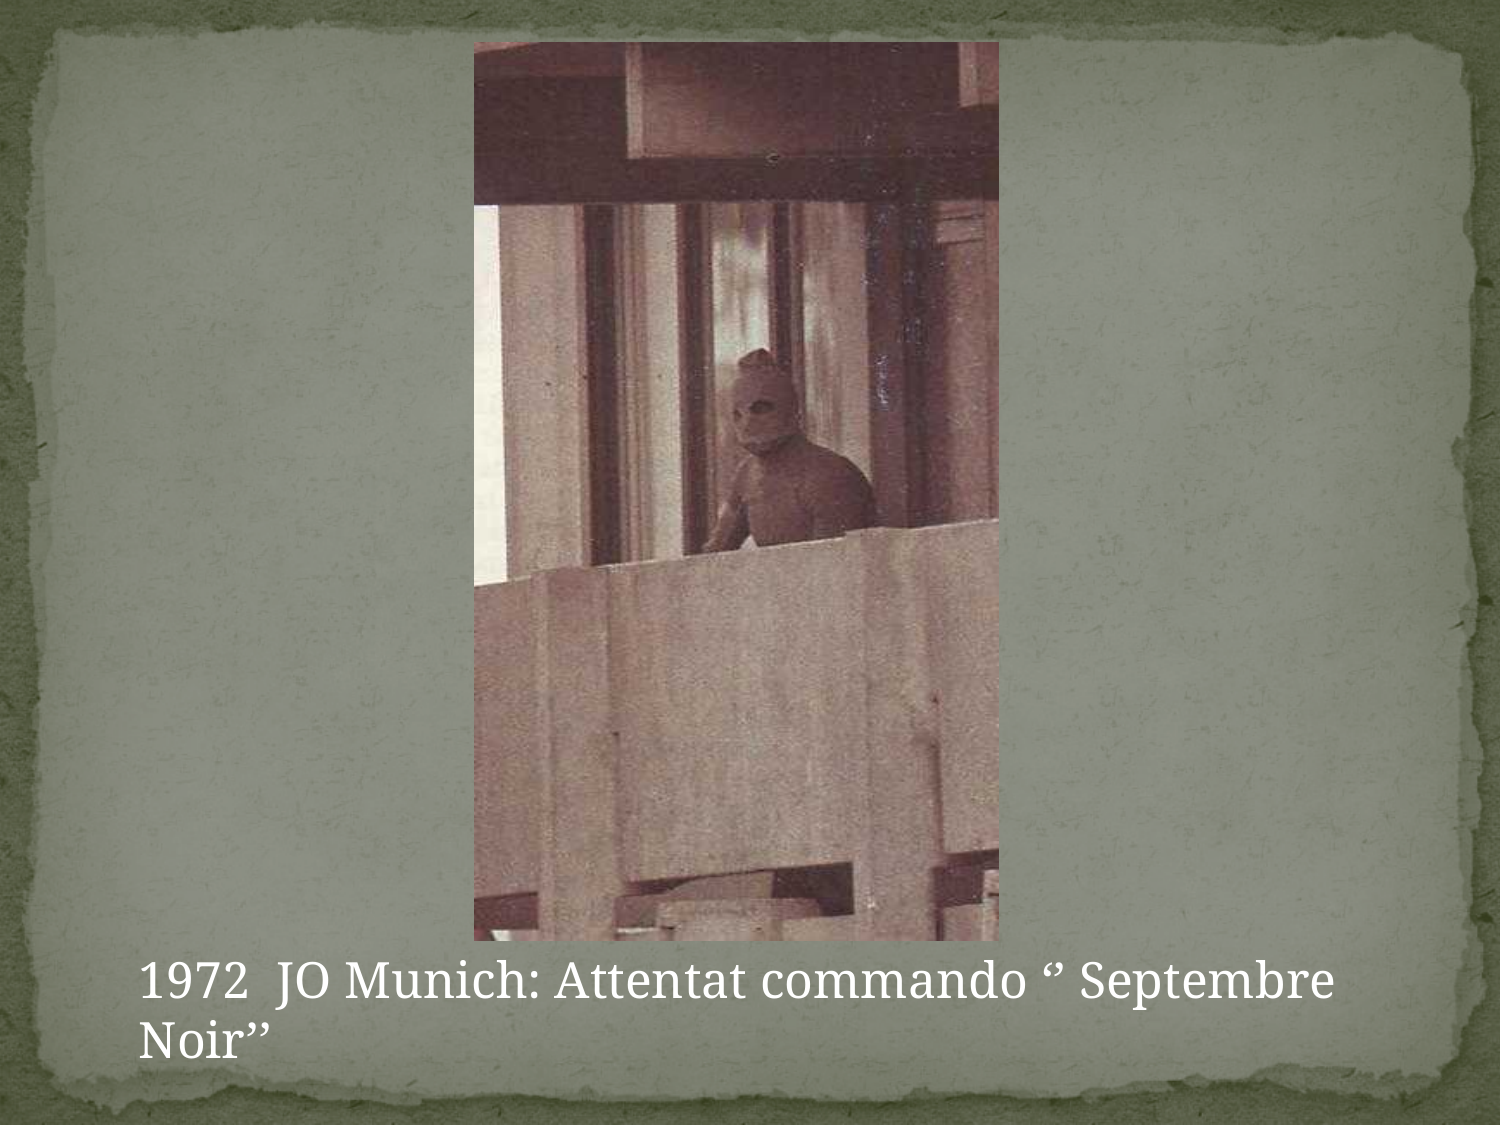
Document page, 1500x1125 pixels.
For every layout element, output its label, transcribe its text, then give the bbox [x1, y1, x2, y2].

text_box 1972 JO Munich: Attentat commando ‘’ Septembre Noir’’ [123, 881, 1376, 1077]
picture [474, 42, 999, 941]
